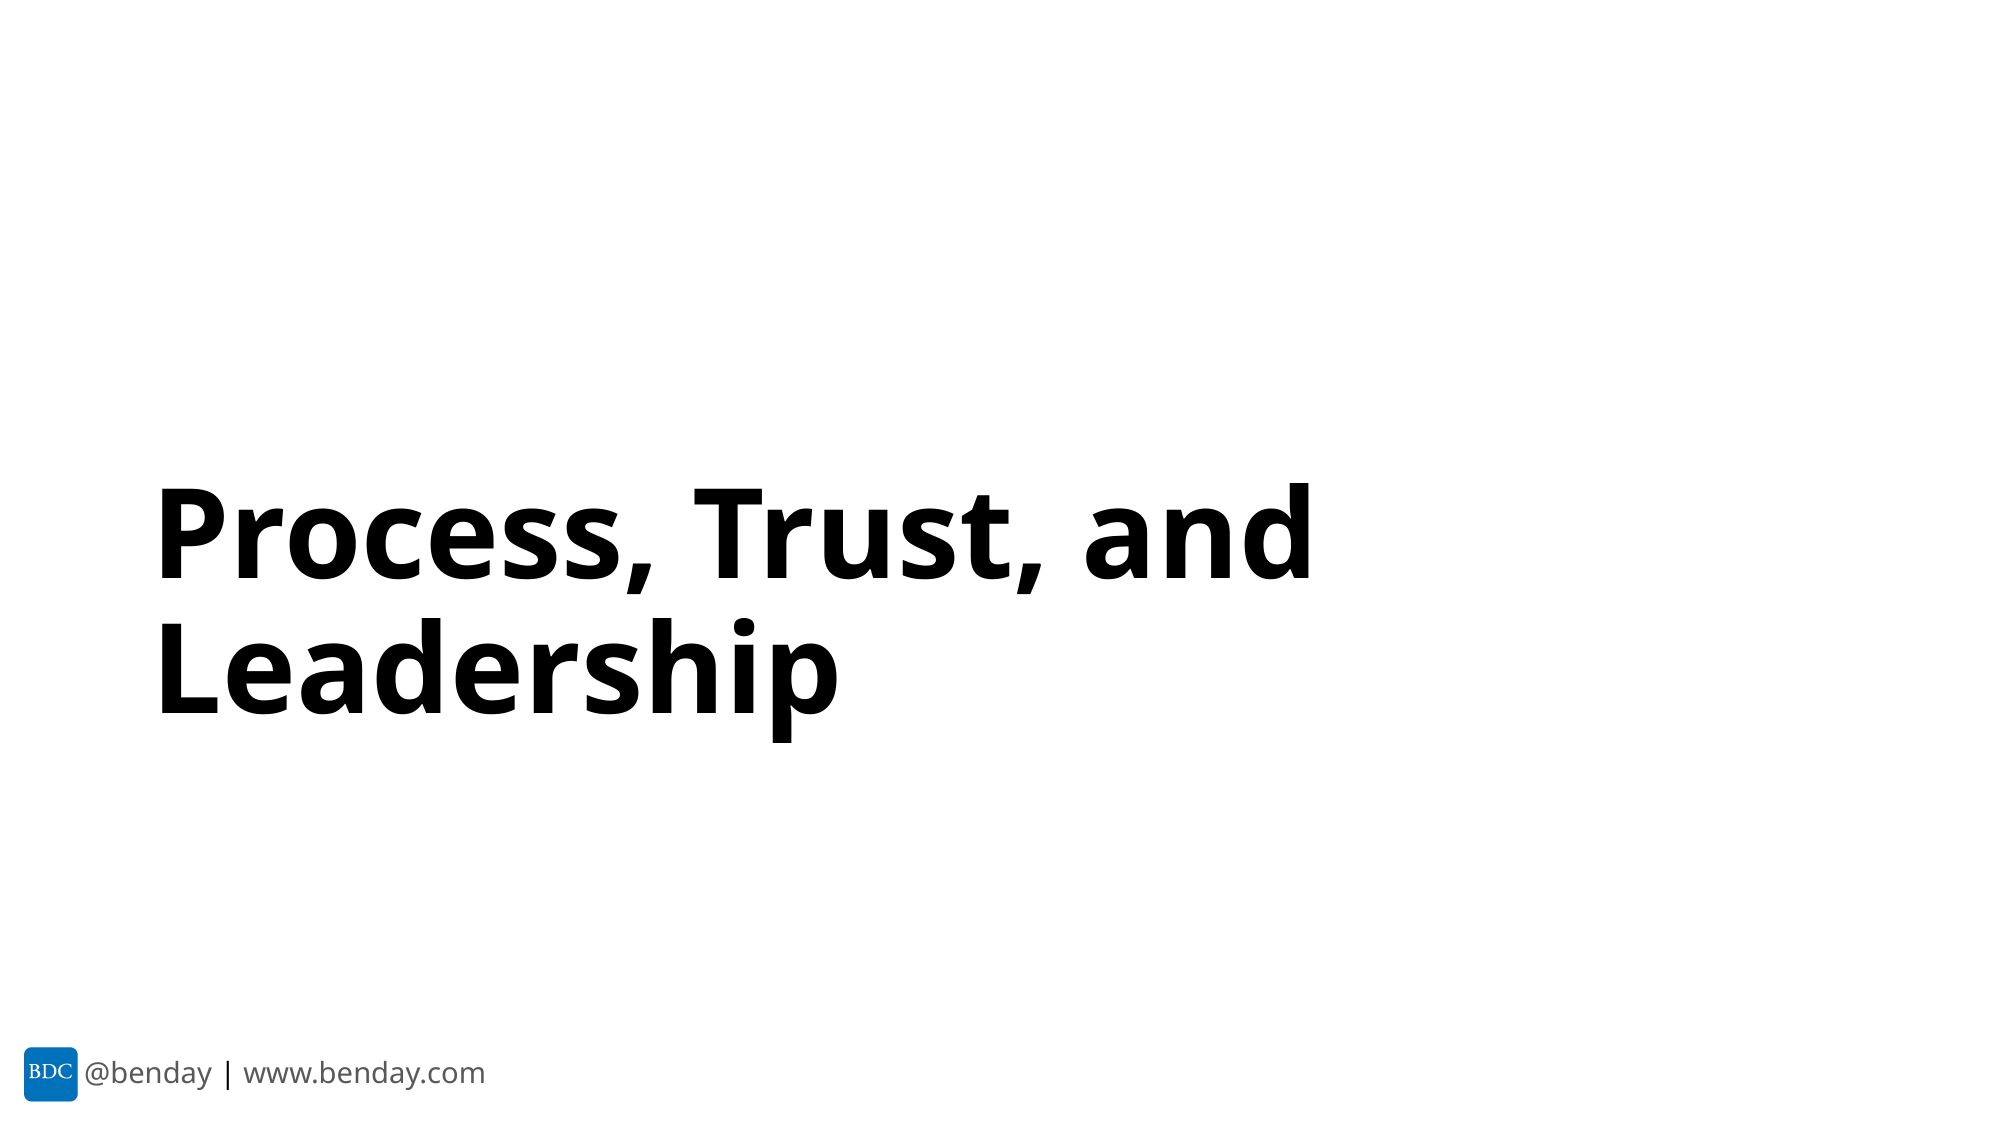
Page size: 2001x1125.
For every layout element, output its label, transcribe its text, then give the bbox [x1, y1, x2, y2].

picture [16, 1036, 84, 1108]
title Process, Trust, and Leadership [136, 280, 1862, 749]
